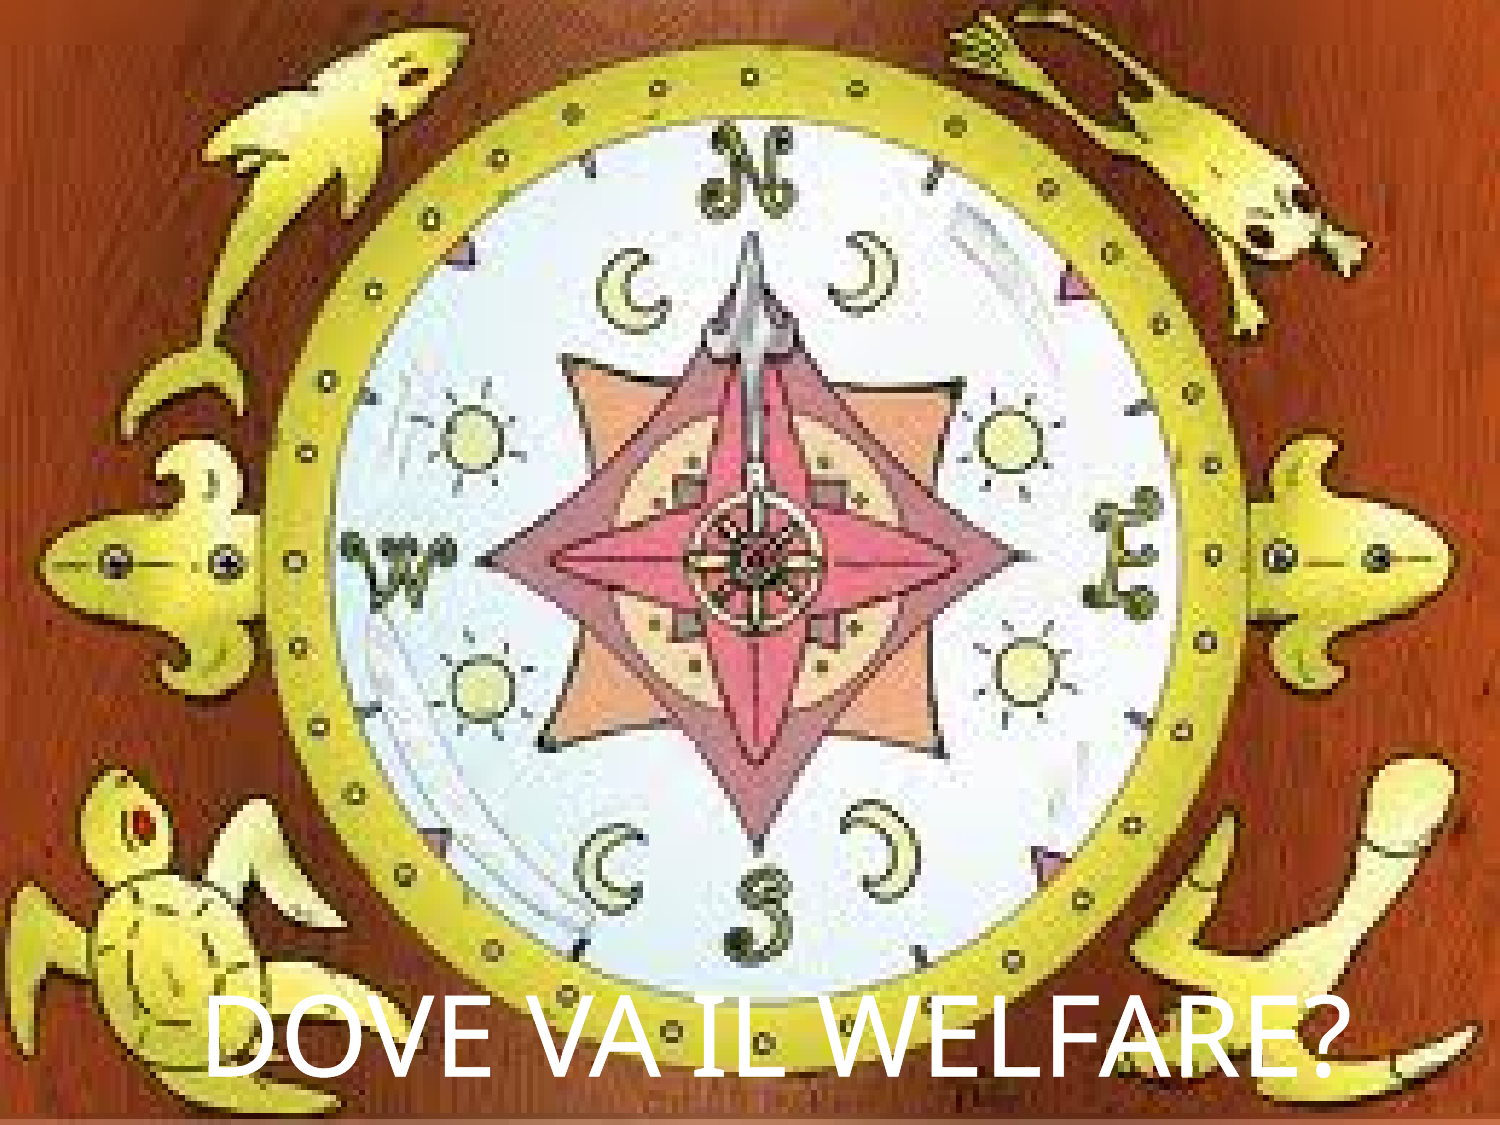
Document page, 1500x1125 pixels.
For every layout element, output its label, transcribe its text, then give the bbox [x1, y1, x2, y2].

picture [0, 0, 1500, 1125]
title DOVE VA IL WELFARE? [100, 937, 1451, 1125]
